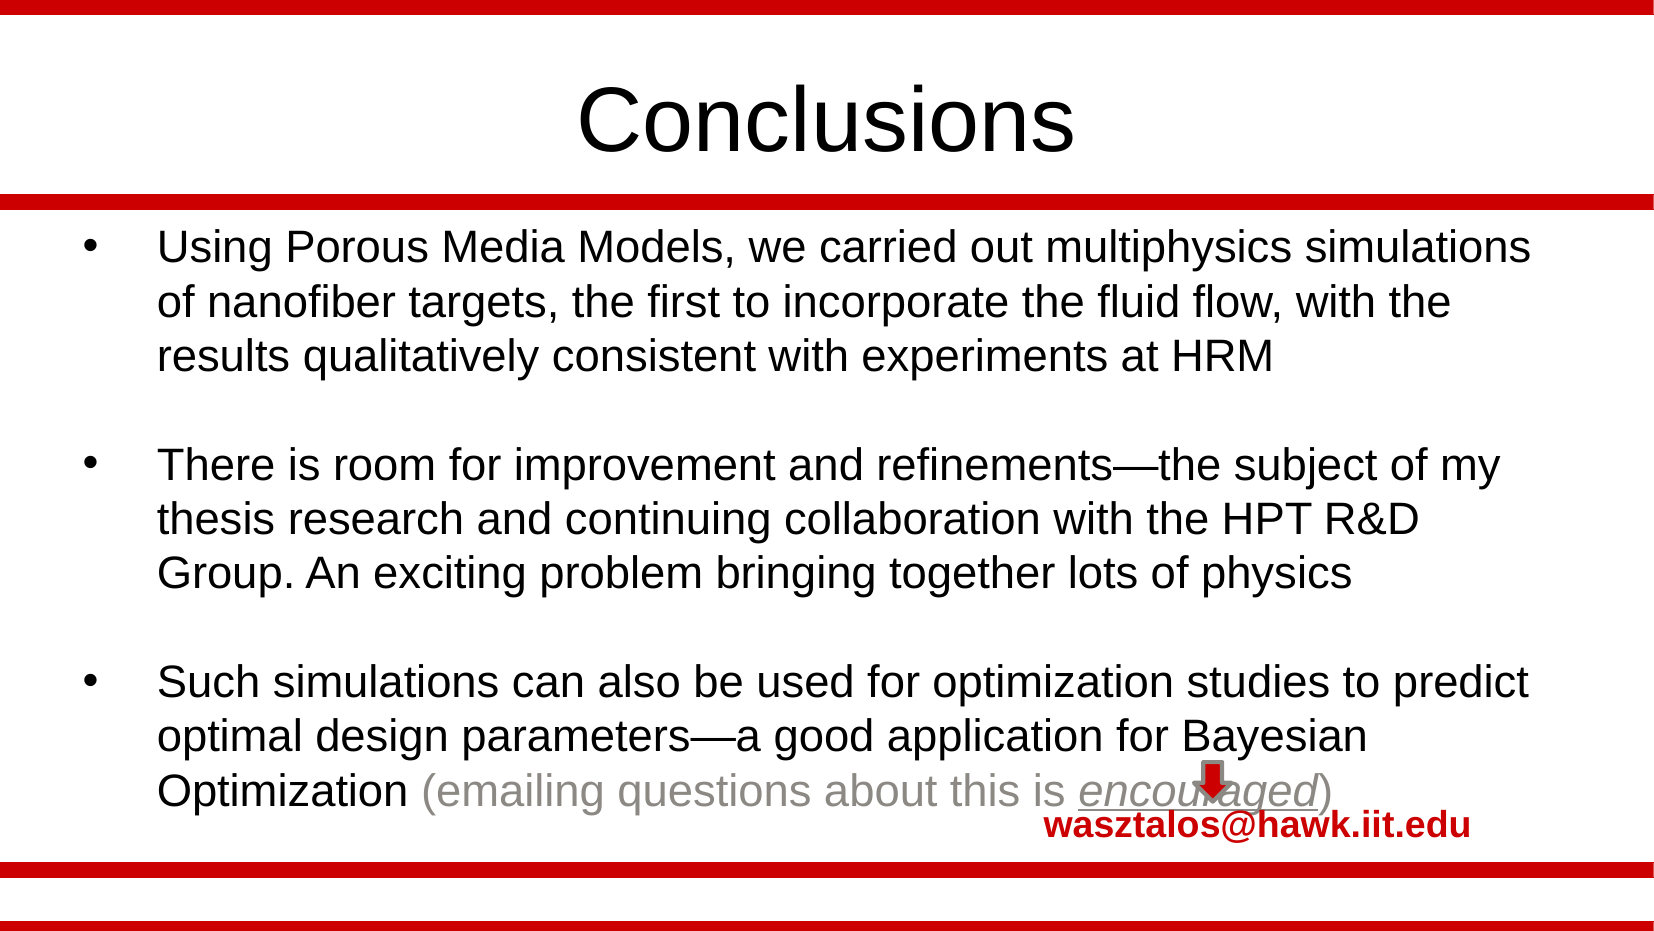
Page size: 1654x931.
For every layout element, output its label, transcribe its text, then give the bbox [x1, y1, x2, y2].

text_box [1192, 760, 1234, 804]
text_box Conclusions [82, 59, 1571, 170]
text_box Using Porous Media Models, we carried out multiphysics simulations of nanofiber targets, the first to incorporate the fluid flow, with the results qualitatively consistent with experiments at HRM There is room for improvement and refinements—the subject of my thesis research and continuing collaboration with the HPT R&D Group. An exciting problem bringing together lots of physics Such simulations can also be used for optimization studies to predict optimal design parameters—a good application for Bayesian Optimization (emailing questions about this is encouraged) [82, 217, 1571, 819]
text_box [0, 862, 1654, 878]
text_box [0, 0, 1654, 15]
text_box wasztalos@hawk.iit.edu [1028, 792, 1493, 852]
text_box [0, 194, 1654, 210]
text_box [0, 921, 1654, 931]
